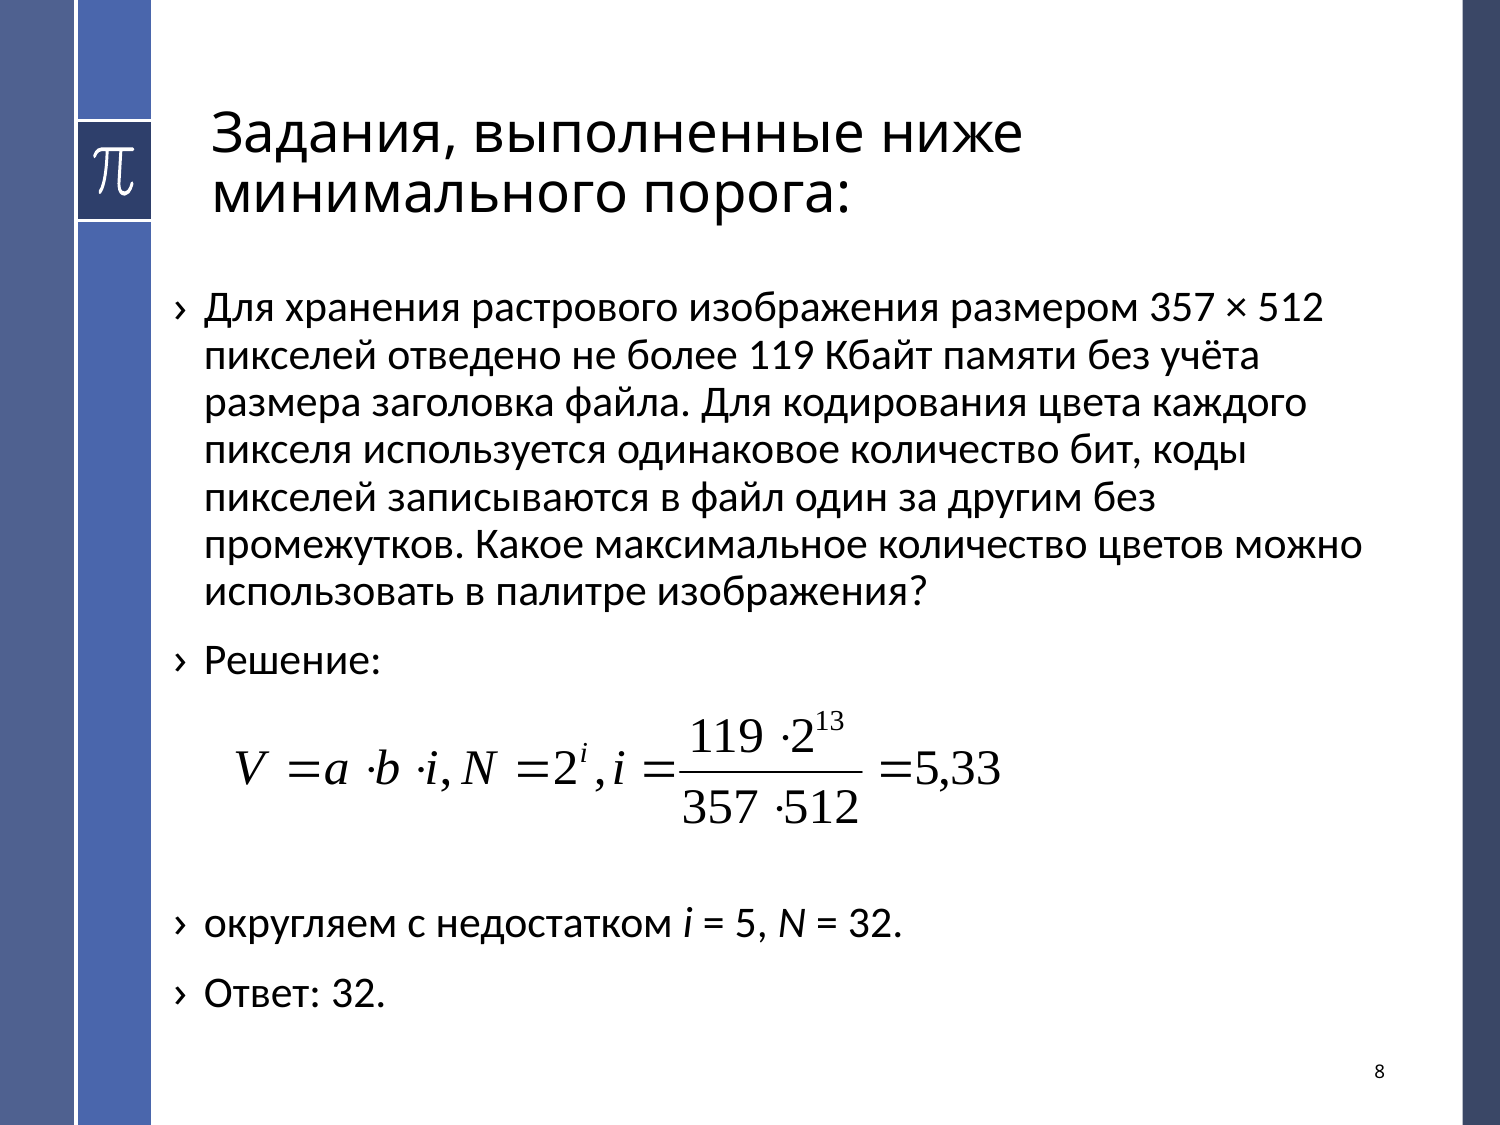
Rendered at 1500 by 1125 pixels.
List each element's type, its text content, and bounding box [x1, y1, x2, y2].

text_box округляем с недостатком i = 5, N = 32. Ответ: 32. [158, 892, 1270, 1027]
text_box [230, 697, 1010, 835]
title Задания, выполненные ниже минимального порога: [196, 29, 1400, 233]
list Для хранения растрового изображения размером 357 × 512 пикселей отведено не более 119 Кбайт памяти без учёта размера заголовка файла. Для кодирования цвета каждого пикселя используется одинаковое количество бит, коды пикселей записываются в файл один за другим без промежутков. Какое максимальное количество цветов можно использовать в палитре изображения? Решение: [158, 276, 1438, 1011]
slide_number 8 [1325, 1042, 1400, 1103]
